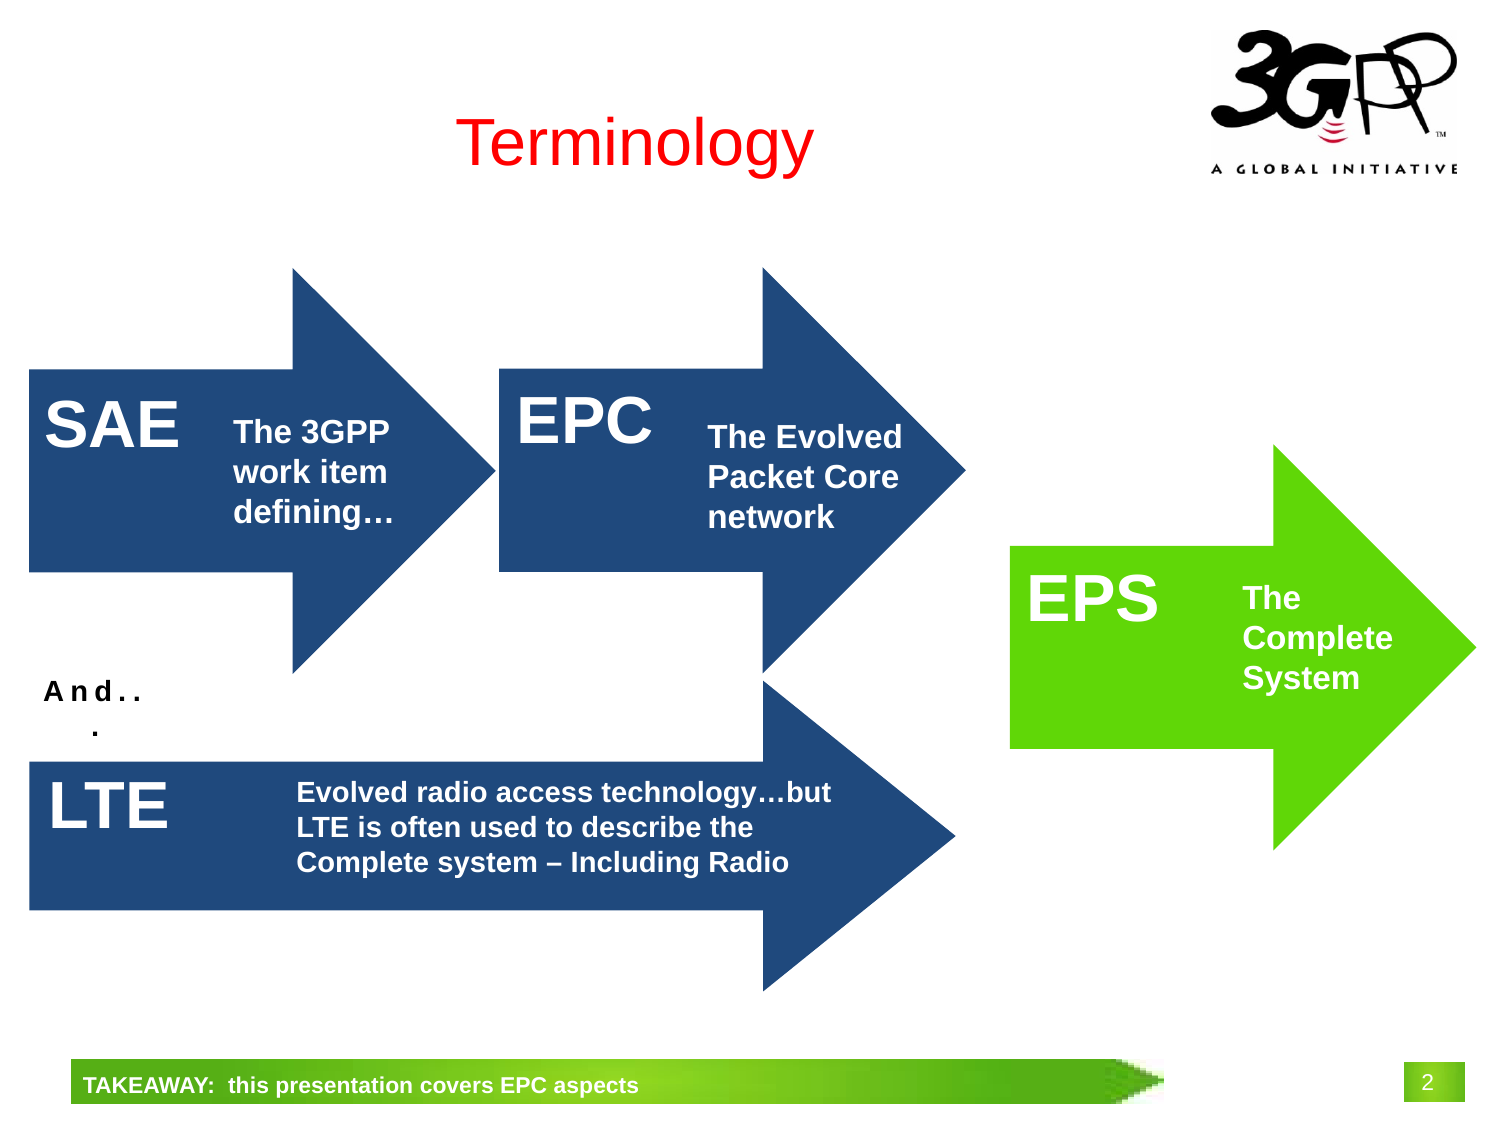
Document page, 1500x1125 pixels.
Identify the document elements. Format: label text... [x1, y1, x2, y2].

text_box SAE [29, 373, 290, 469]
picture [1211, 30, 1457, 174]
text_box [29, 469, 429, 663]
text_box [1009, 444, 1477, 851]
text_box [472, 447, 493, 495]
text_box [29, 267, 428, 403]
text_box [23, 664, 956, 992]
picture [1404, 1062, 1465, 1102]
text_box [498, 266, 966, 674]
text_box TAKEAWAY: this presentation covers EPC aspects [68, 1063, 655, 1106]
picture [71, 1059, 1164, 1104]
title Terminology [75, 45, 1197, 233]
text_box The 3GPP work item defining… [218, 403, 472, 538]
